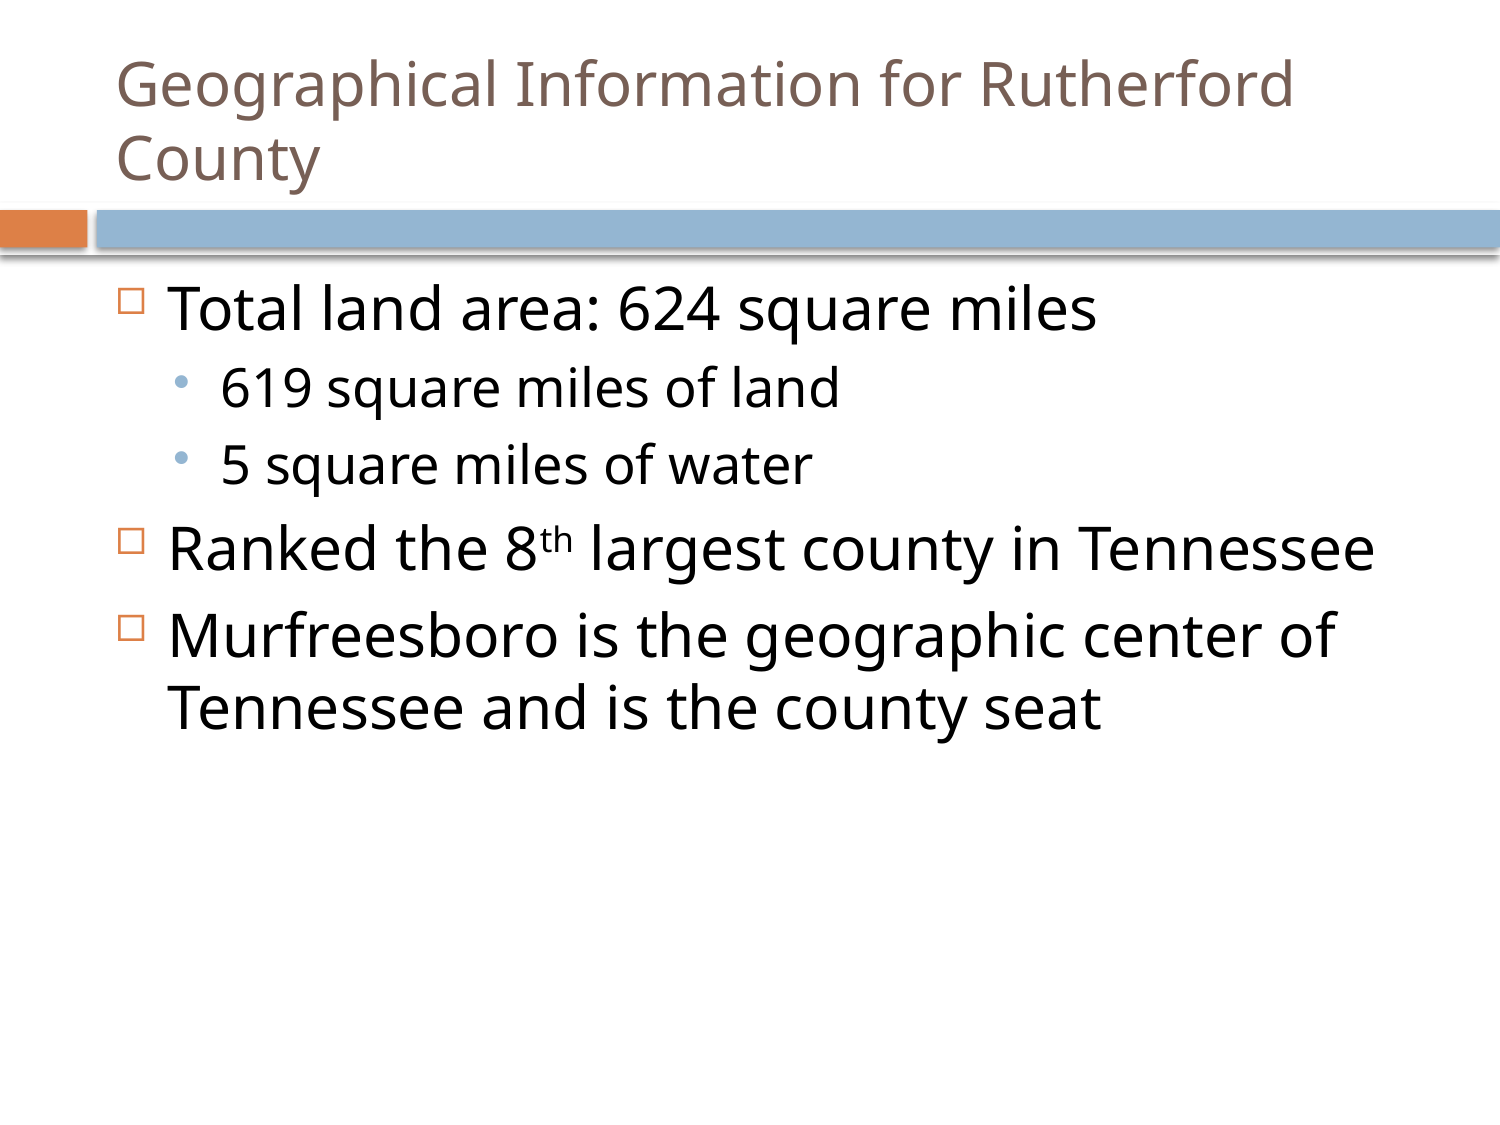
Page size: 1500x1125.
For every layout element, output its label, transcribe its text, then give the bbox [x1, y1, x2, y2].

list Total land area: 624 square miles 619 square miles of land 5 square miles of water Ranked the 8th largest county in Tennessee Murfreesboro is the geographic center of Tennessee and is the county seat [100, 262, 1438, 1000]
title Geographical Information for Rutherford County [100, 37, 1438, 200]
